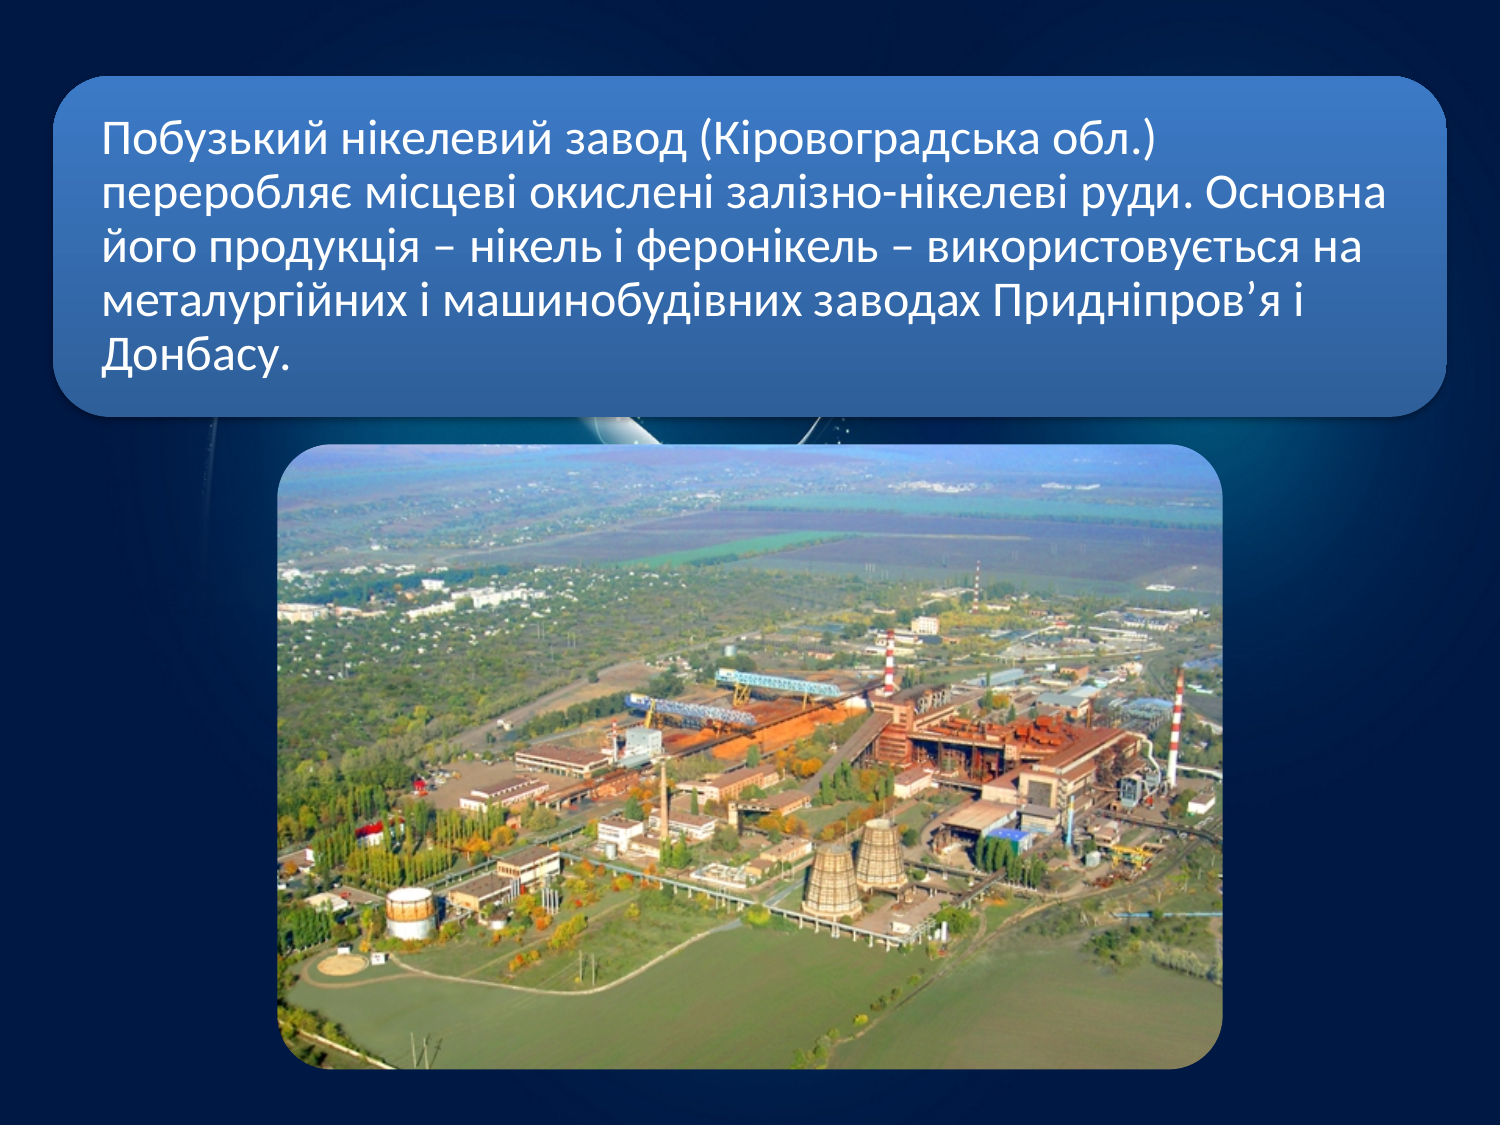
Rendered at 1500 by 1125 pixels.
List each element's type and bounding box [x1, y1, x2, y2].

list [52, 72, 1448, 421]
picture [0, 0, 1500, 1125]
